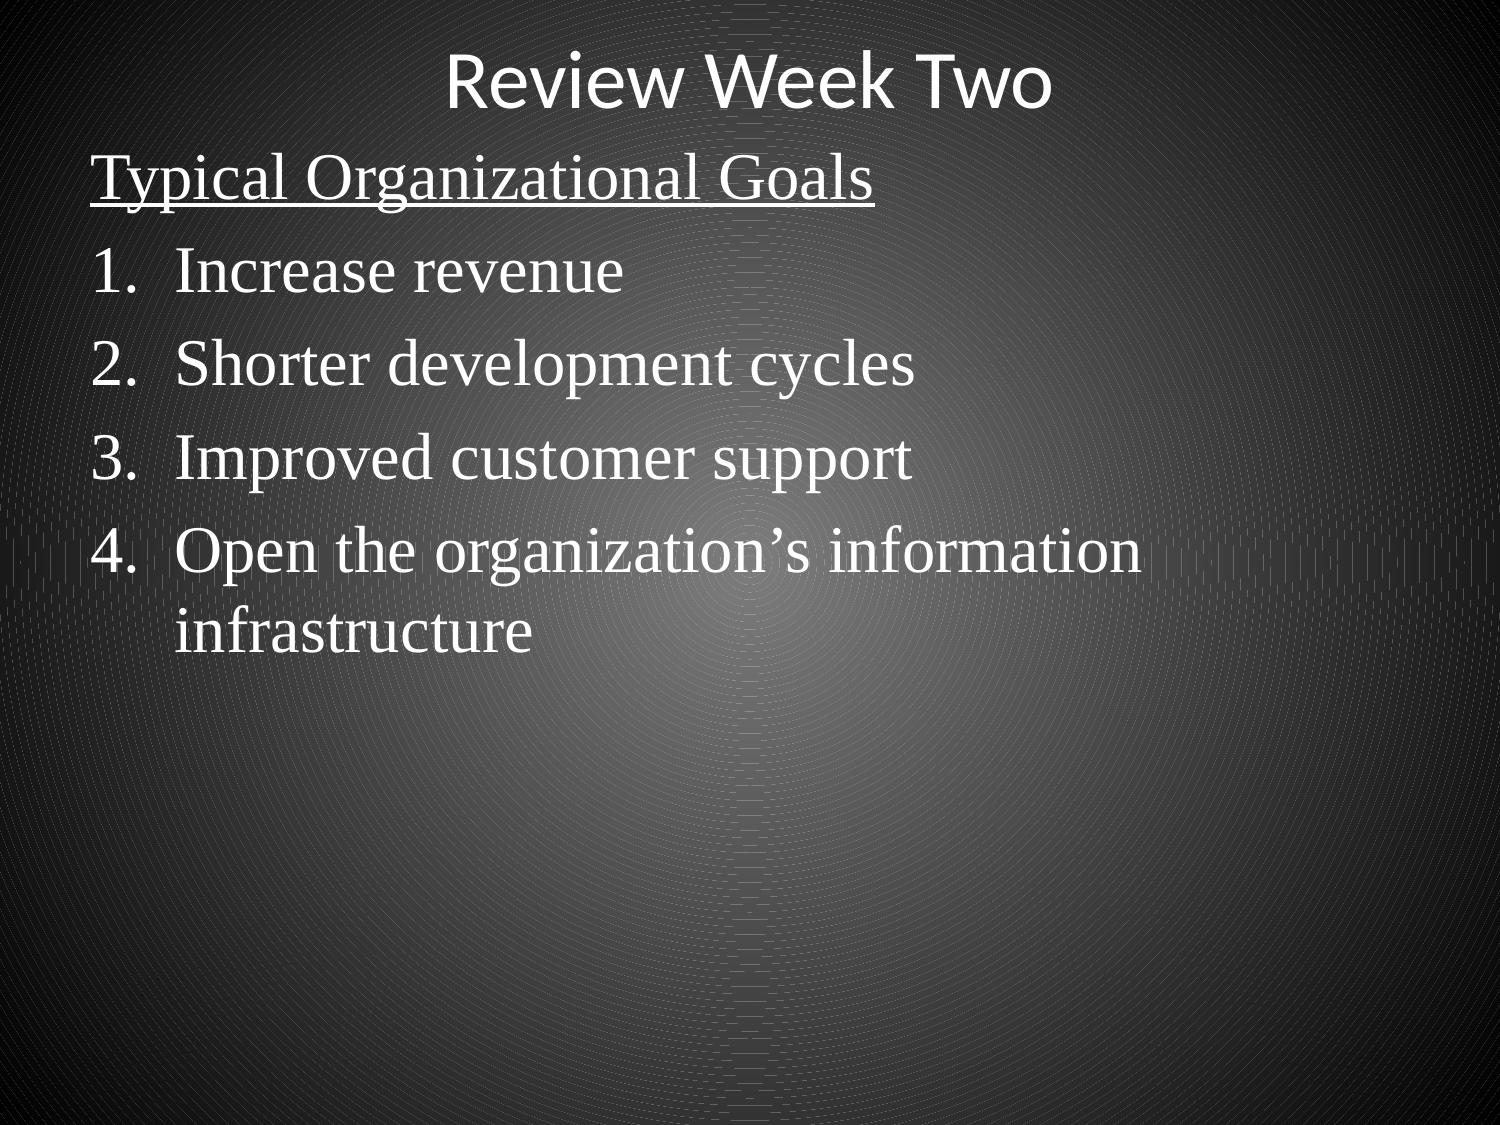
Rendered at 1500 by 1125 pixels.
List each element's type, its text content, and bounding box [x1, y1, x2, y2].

list Typical Organizational Goals Increase revenue Shorter development cycles Improved customer support Open the organization’s information infrastructure [74, 124, 1426, 1125]
title Review Week Two [74, 0, 1426, 124]
